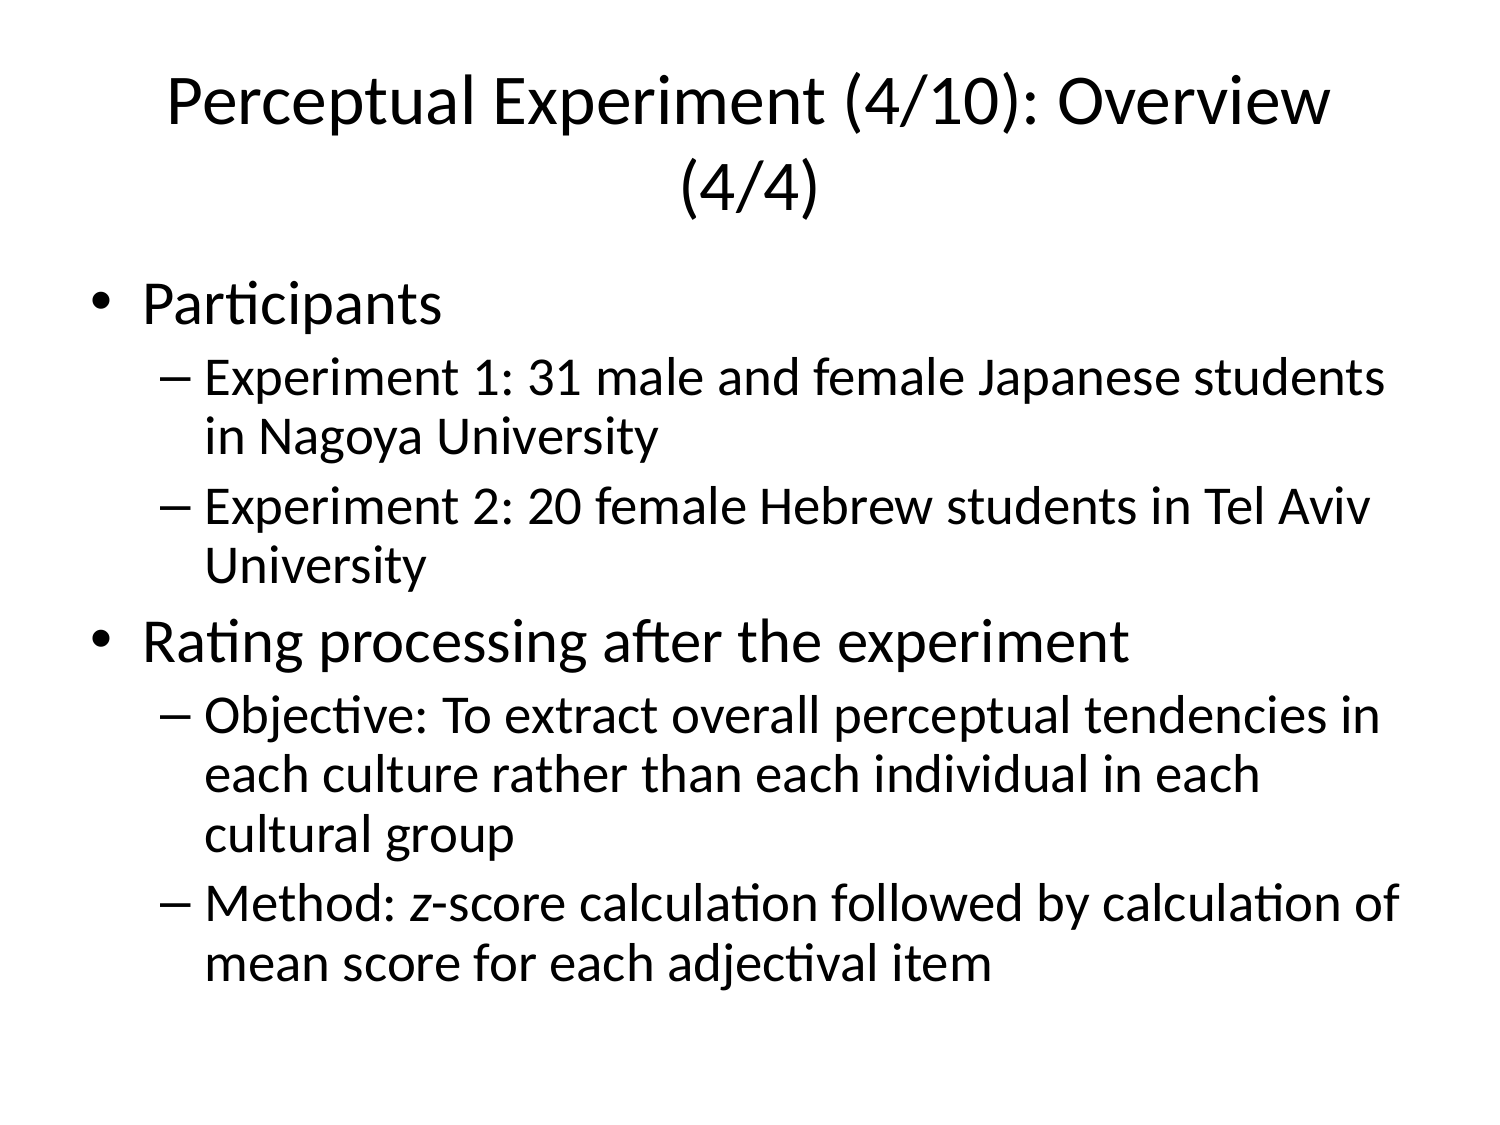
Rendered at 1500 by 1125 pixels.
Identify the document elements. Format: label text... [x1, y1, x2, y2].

title Perceptual Experiment (4/10): Overview (4/4) [75, 45, 1425, 233]
list Participants Experiment 1: 31 male and female Japanese students in Nagoya University Experiment 2: 20 female Hebrew students in Tel Aviv University Rating processing after the experiment Objective: To extract overall perceptual tendencies in each culture rather than each individual in each cultural group Method: z-score calculation followed by calculation of mean score for each adjectival item [75, 262, 1425, 1005]
